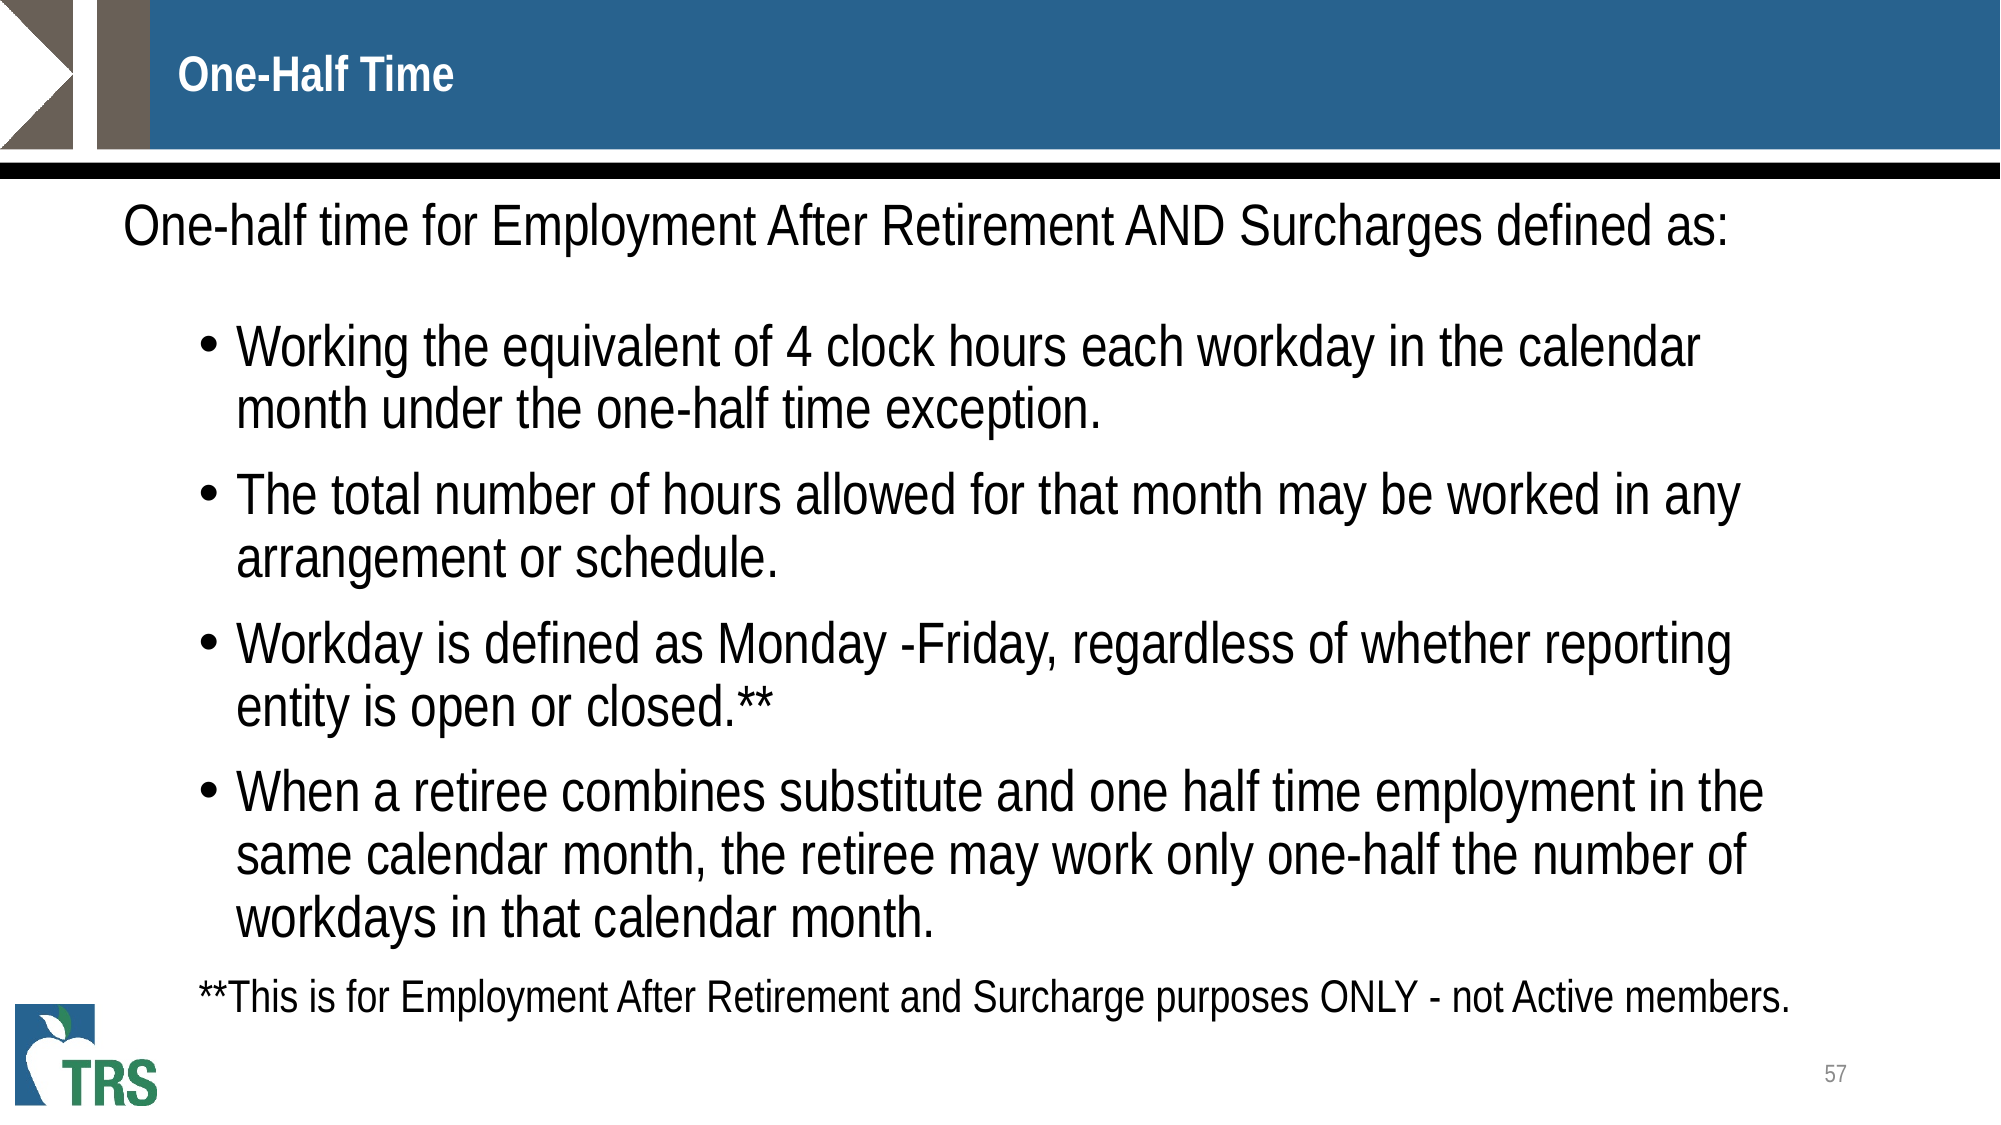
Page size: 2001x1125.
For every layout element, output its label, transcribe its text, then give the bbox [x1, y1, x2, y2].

list One-half time for Employment After Retirement AND Surcharges defined as: Working the equivalent of 4 clock hours each workday in the calendar month under the one-half time exception. The total number of hours allowed for that month may be worked in any arrangement or schedule. Workday is defined as Monday -Friday, regardless of whether reporting entity is open or closed.** When a retiree combines substitute and one half time employment in the same calendar month, the retiree may work only one-half the number of workdays in that calendar month. **This is for Employment After Retirement and Surcharge purposes ONLY - not Active members. [123, 194, 1809, 1077]
slide_number 57 [1412, 1042, 1863, 1103]
title One-Half Time [177, 48, 1863, 134]
picture [15, 1004, 157, 1106]
picture [0, 0, 98, 153]
